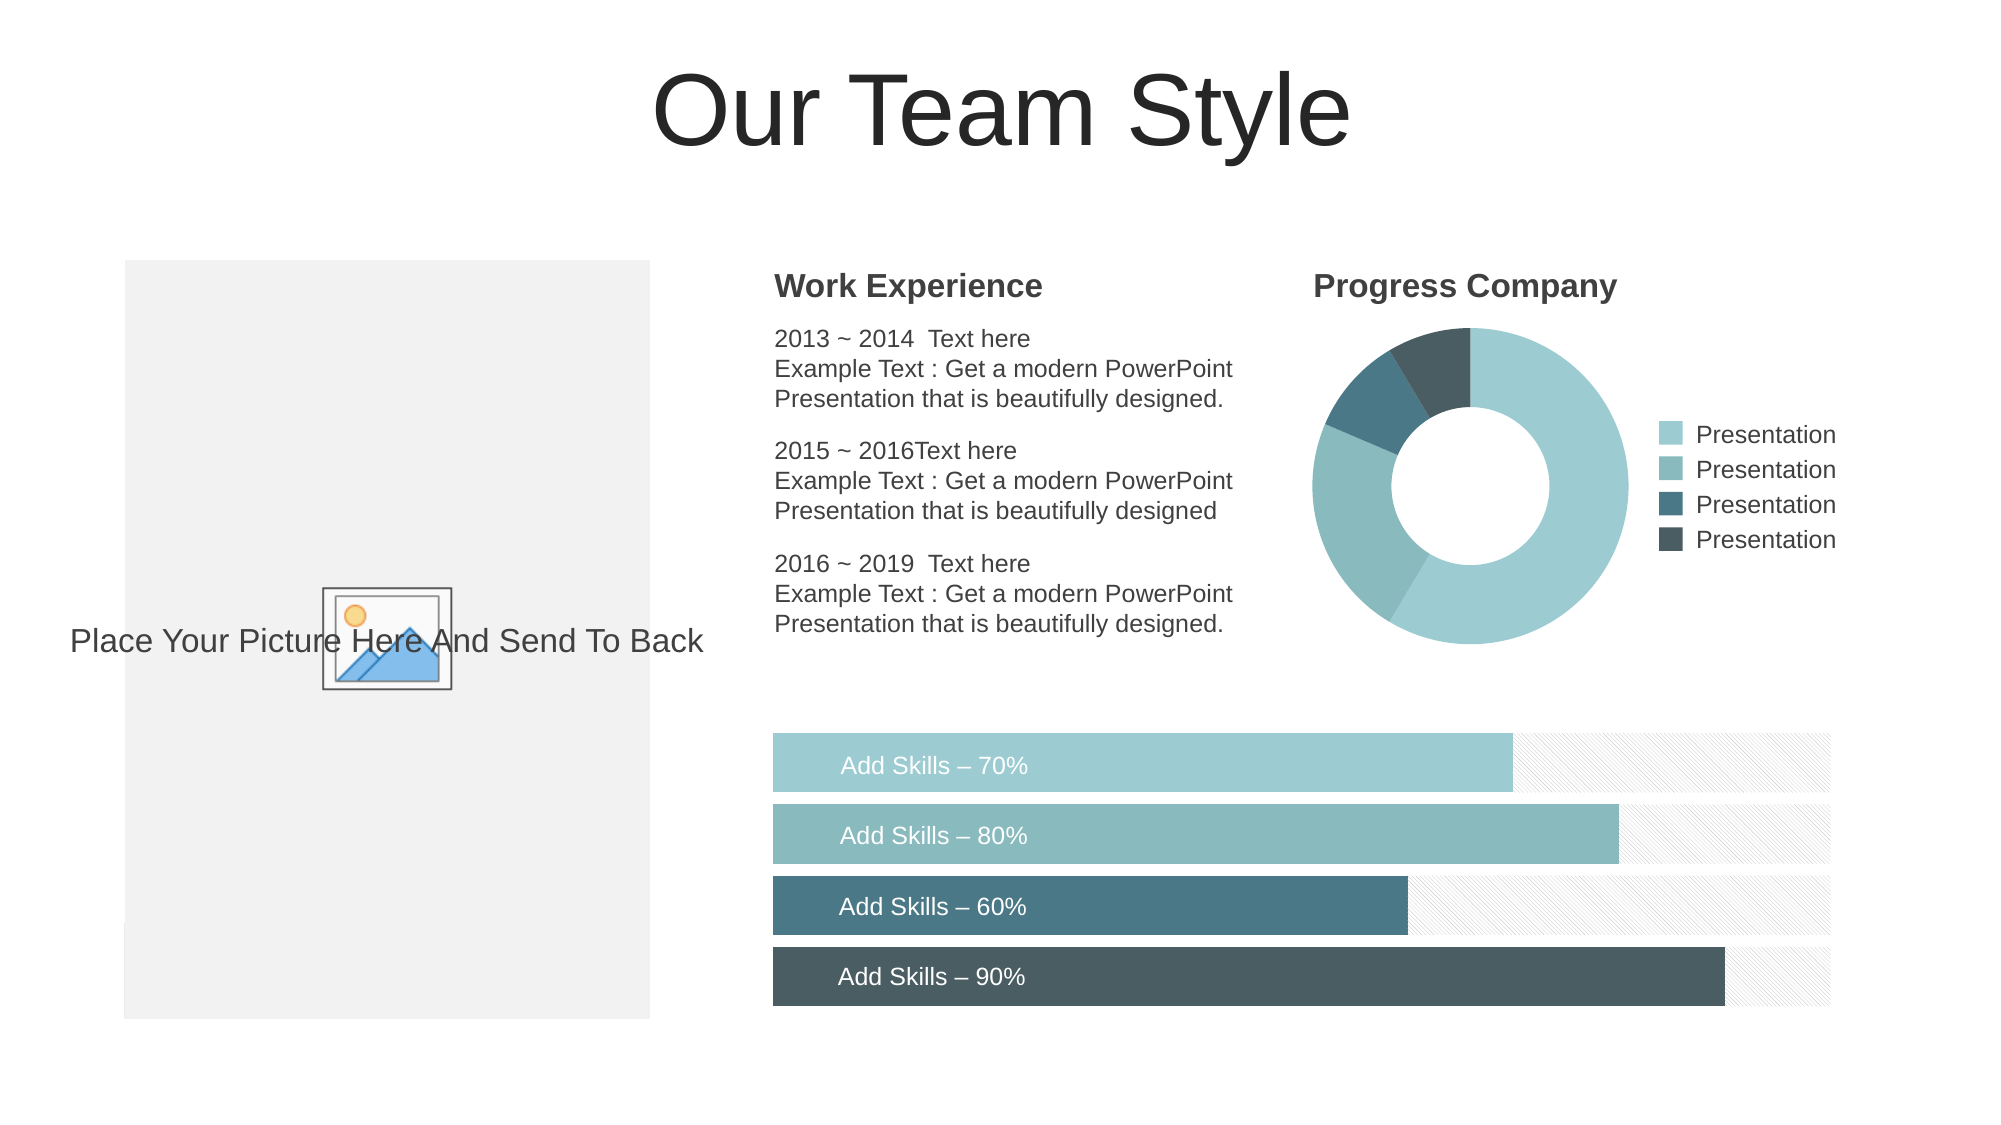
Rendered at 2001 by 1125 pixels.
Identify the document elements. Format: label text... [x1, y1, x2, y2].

picture [124, 259, 650, 1019]
text_box Work Experience [759, 260, 1174, 309]
text_box 2013 ~ 2014 Text here Example Text : Get a modern PowerPoint Presentation that is beautifully designed. [759, 314, 1282, 420]
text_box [1659, 410, 1868, 562]
chart [1288, 321, 1653, 651]
text_box 2015 ~ 2016Text here Example Text : Get a modern PowerPoint Presentation that is beautifully designed [759, 427, 1282, 533]
text_box 2016 ~ 2019 Text here Example Text : Get a modern PowerPoint Presentation that is beautifully designed. [759, 540, 1282, 646]
text_box Progress Company [1298, 260, 1694, 309]
list Our Team Style [53, 55, 1952, 175]
chart [721, 687, 2000, 1017]
